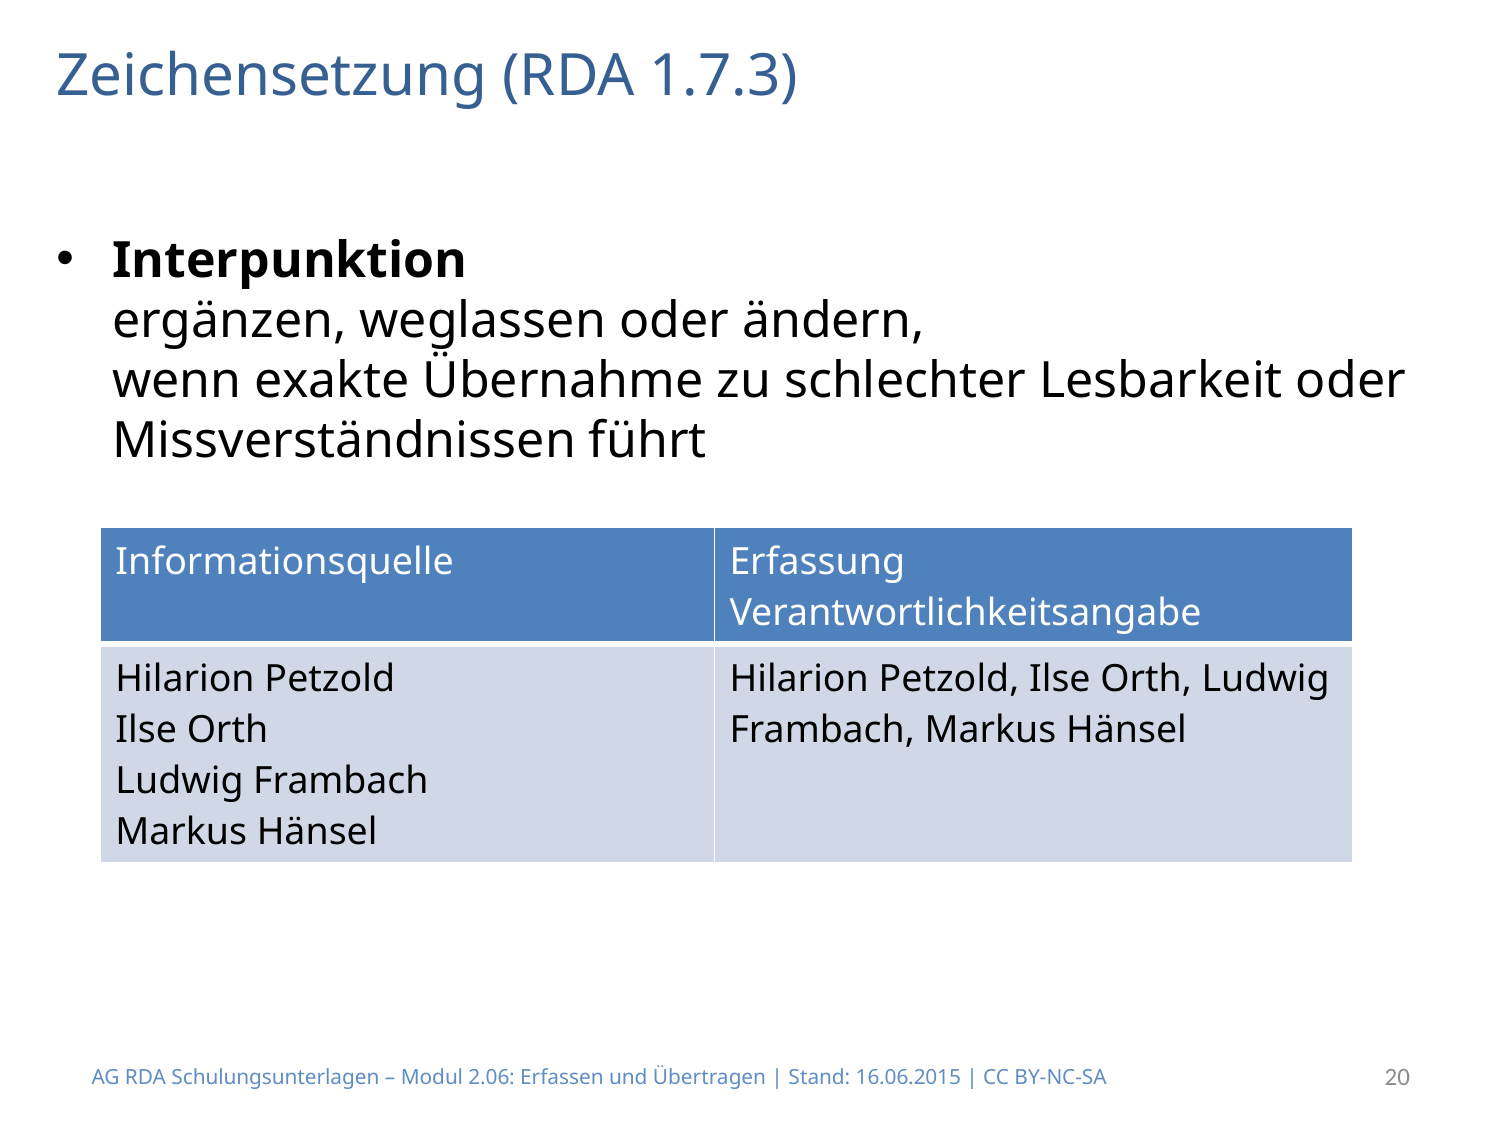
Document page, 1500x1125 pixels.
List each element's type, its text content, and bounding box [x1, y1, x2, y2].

table_cell Hilarion Petzold, Ilse Orth, Ludwig Frambach, Markus Hänsel [715, 647, 1352, 862]
list Interpunktion ergänzen, weglassen oder ändern, wenn exakte Übernahme zu schlechter Lesbarkeit oder Missverständnissen führt [41, 219, 1459, 1035]
table_header Informationsquelle [101, 528, 714, 641]
footer AG RDA Schulungsunterlagen – Modul 2.06: Erfassen und Übertragen | Stand: 16.06.2015 | CC BY-NC-SA [76, 1045, 1329, 1106]
title Zeichensetzung (RDA 1.7.3) [41, 30, 1459, 114]
slide_number 20 [1329, 1045, 1425, 1106]
table_cell Hilarion Petzold Ilse Orth Ludwig Frambach Markus Hänsel [101, 647, 714, 862]
table_header Erfassung Verantwortlichkeitsangabe [715, 528, 1352, 641]
